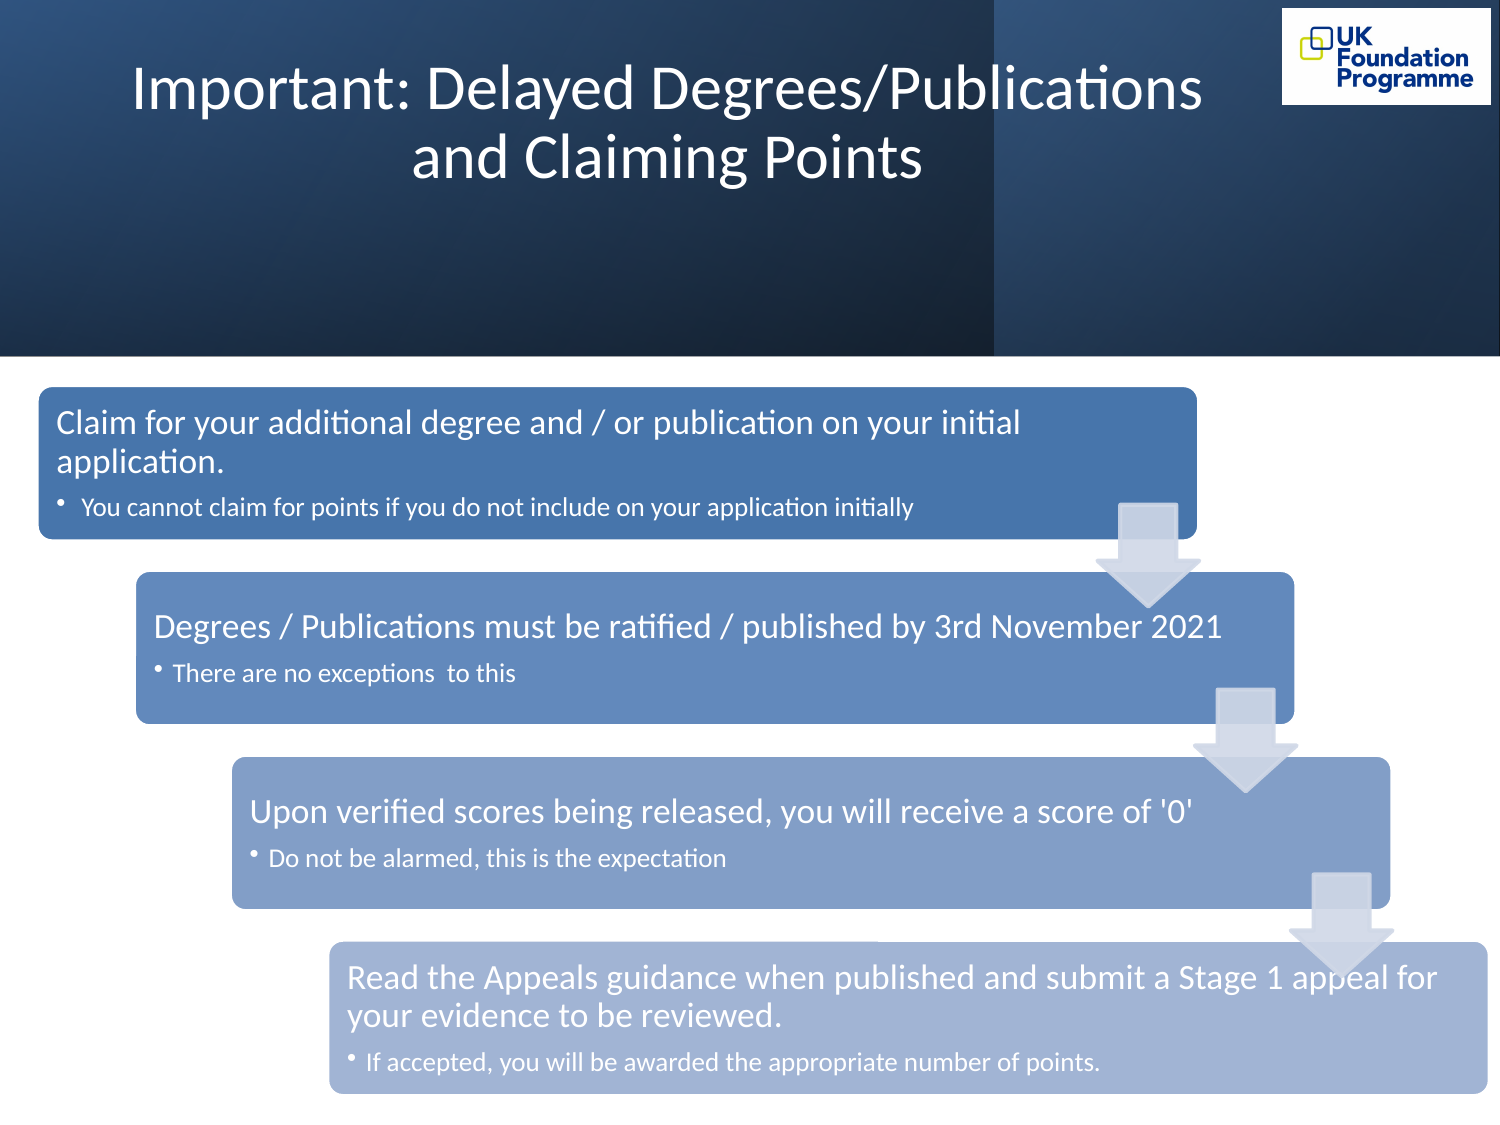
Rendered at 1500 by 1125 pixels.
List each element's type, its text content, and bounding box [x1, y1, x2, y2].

title Important: Delayed Degrees/Publications and Claiming Points [70, 23, 1266, 224]
text_box [0, 358, 1500, 1125]
text_box [0, 0, 1500, 358]
picture [1282, 8, 1491, 105]
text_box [36, 384, 1491, 1097]
